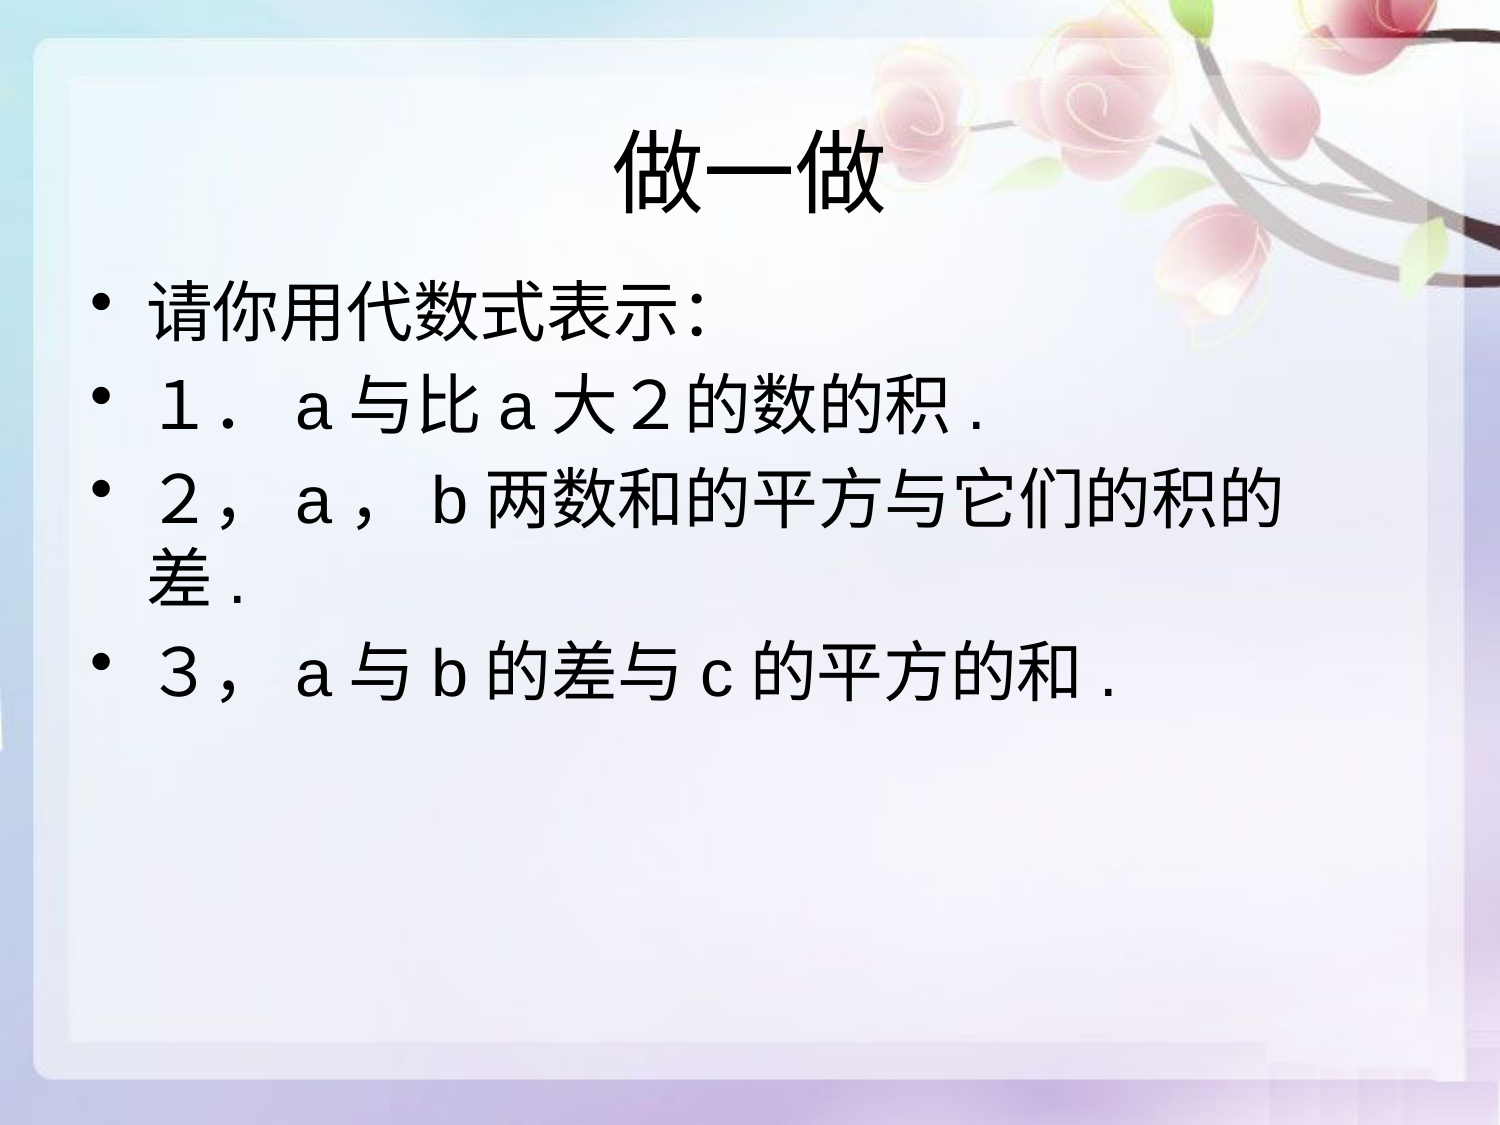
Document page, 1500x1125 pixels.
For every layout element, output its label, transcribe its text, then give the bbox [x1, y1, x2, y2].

list 请你用代数式表示： １．a与比a大２的数的积. ２，a，b两数和的平方与它们的积的差. ３，a与b的差与c的平方的和. [75, 262, 1425, 1005]
picture [0, 0, 1500, 1125]
title 做一做 [75, 45, 1425, 233]
